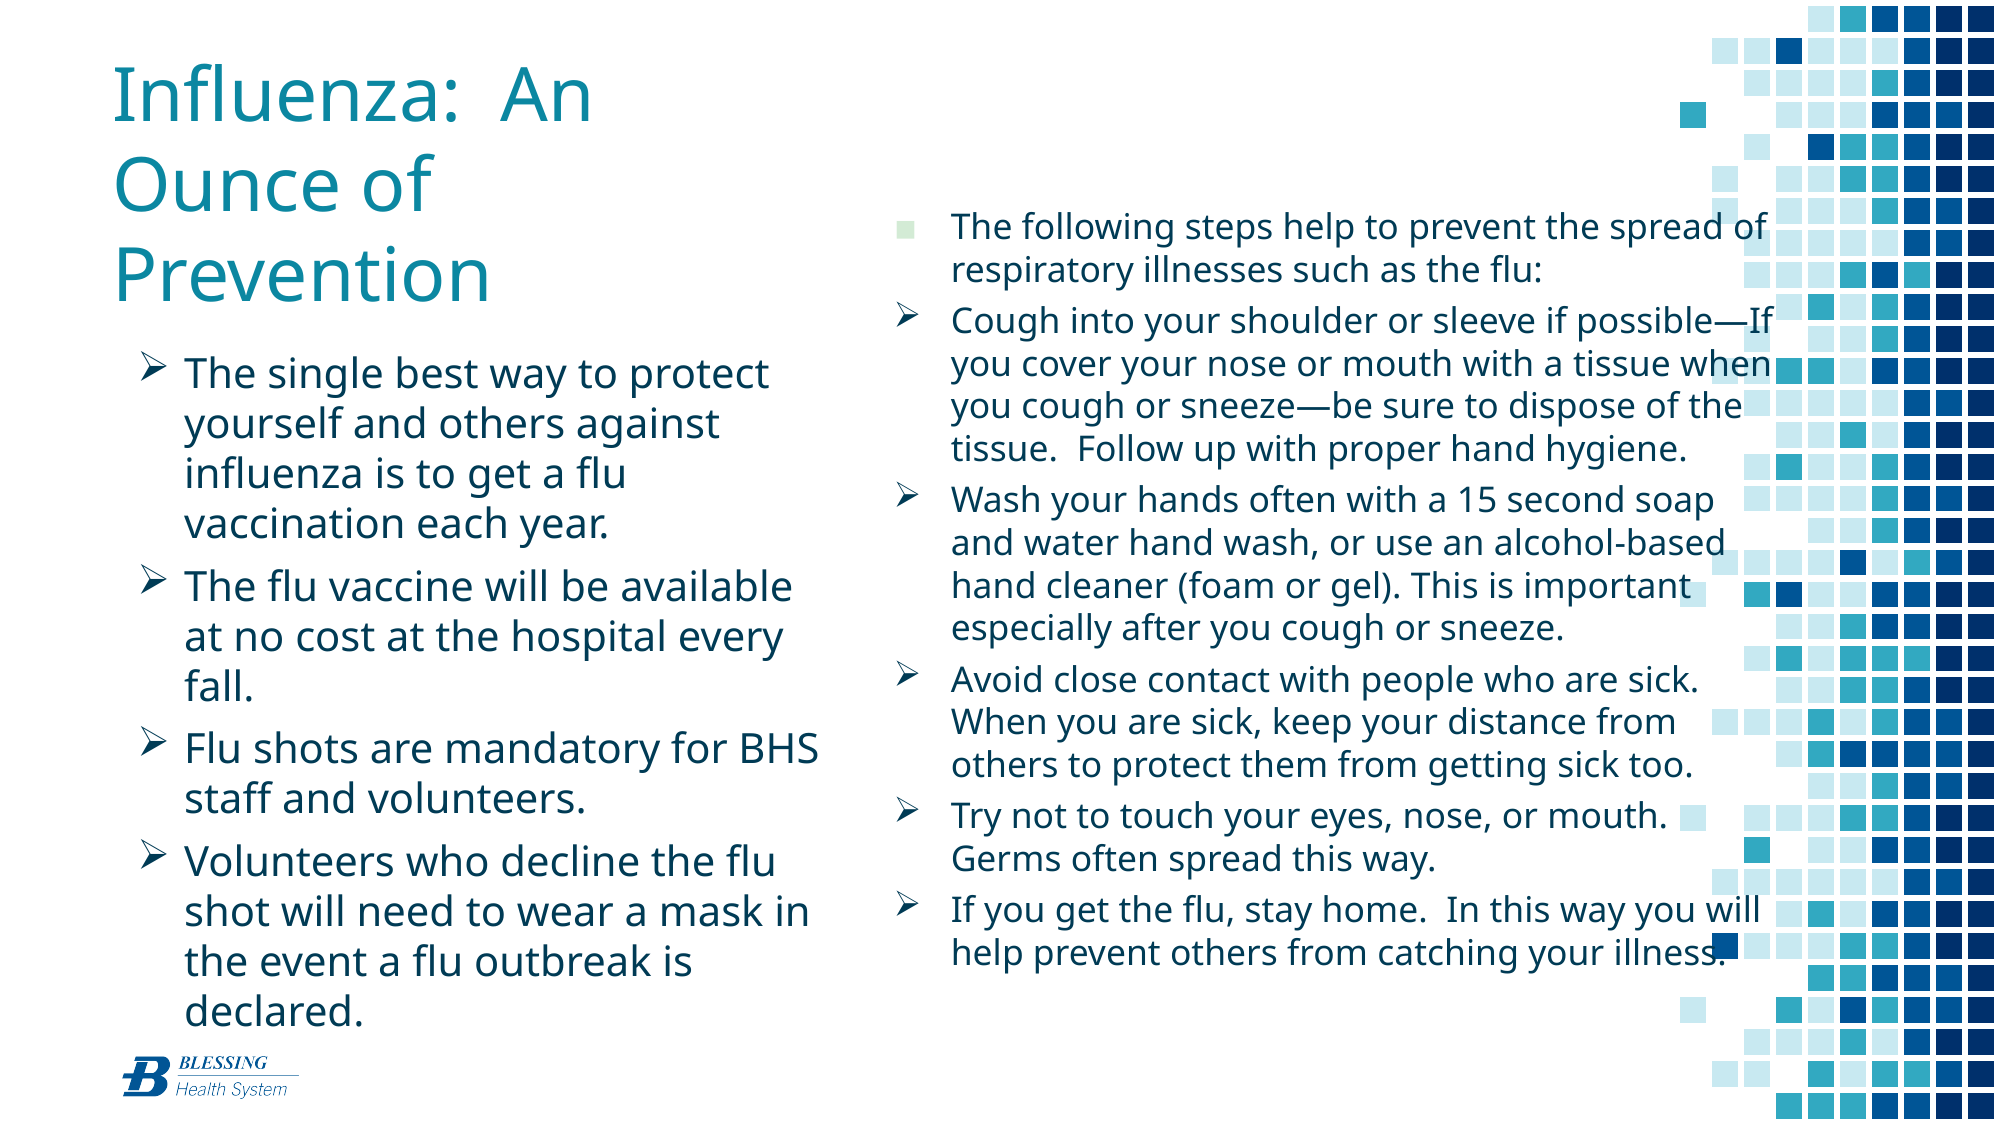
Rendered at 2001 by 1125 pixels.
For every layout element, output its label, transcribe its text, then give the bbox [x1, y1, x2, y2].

list The following steps help to prevent the spread of respiratory illnesses such as the flu: Cough into your shoulder or sleeve if possible—If you cover your nose or mouth with a tissue when you cough or sneeze—be sure to dispose of the tissue. Follow up with proper hand hygiene. Wash your hands often with a 15 second soap and water hand wash, or use an alcohol-based hand cleaner (foam or gel). This is important especially after you cough or sneeze. Avoid close contact with people who are sick. When you are sick, keep your distance from others to protect them from getting sick too. Try not to touch your eyes, nose, or mouth. Germs often spread this way. If you get the flu, stay home. In this way you will help prevent others from catching your illness. [867, 189, 1799, 1040]
title Influenza: An Ounce of Prevention [97, 46, 818, 332]
list The single best way to protect yourself and others against influenza is to get a flu vaccination each year. The flu vaccine will be available at no cost at the hospital every fall. Flu shots are mandatory for BHS staff and volunteers. Volunteers who decline the flu shot will need to wear a mask in the event a flu outbreak is declared. [122, 331, 843, 949]
picture [122, 1056, 299, 1099]
